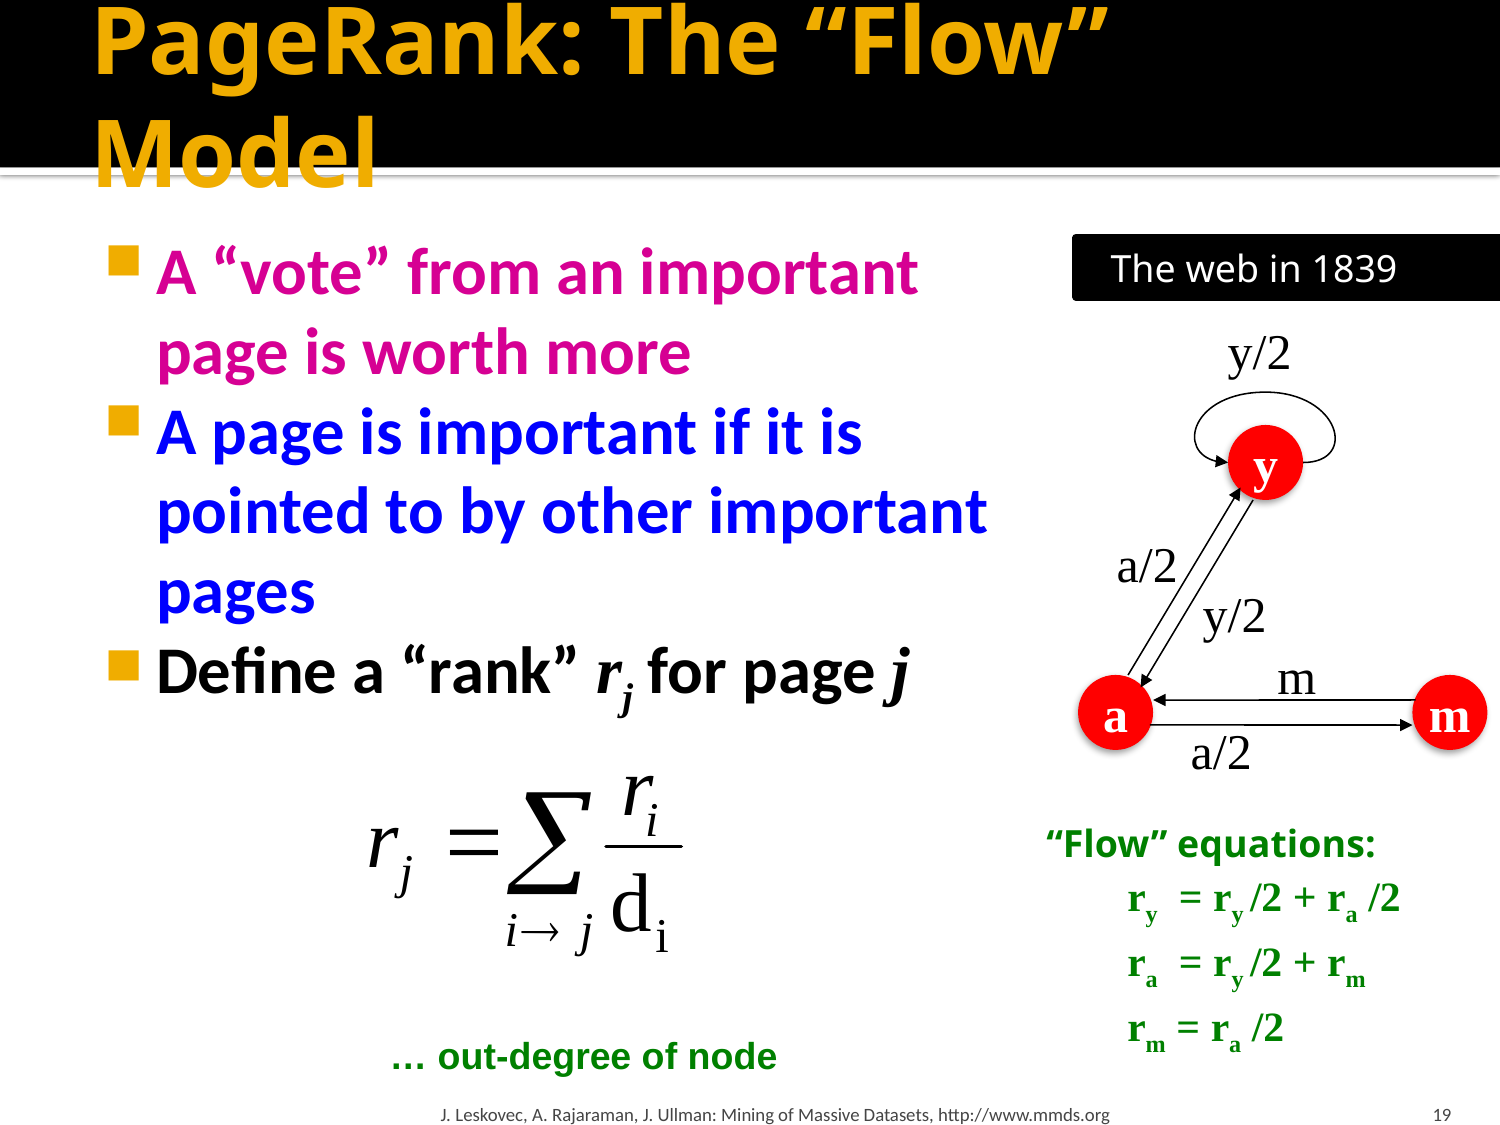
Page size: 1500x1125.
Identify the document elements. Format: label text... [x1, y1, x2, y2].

text_box The web in 1839 [1072, 234, 1500, 301]
text_box “Flow” equations: [1031, 812, 1391, 873]
footer J. Leskovec, A. Rajaraman, J. Ullman: Mining of Massive Datasets, http://www.mmds.org [433, 1080, 1337, 1125]
slide_number 19 [1345, 1080, 1467, 1125]
list A “vote” from an important page is worth more A page is important if it is pointed to by other important pages Define a “rank” rj for page j [75, 212, 1013, 1075]
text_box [353, 735, 700, 972]
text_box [1078, 312, 1488, 789]
text_box ry = ry /2 + ra /2 ra = ry /2 + rm rm = ra /2 [1037, 862, 1450, 1065]
title PageRank: The “Flow” Model [75, 12, 1425, 175]
